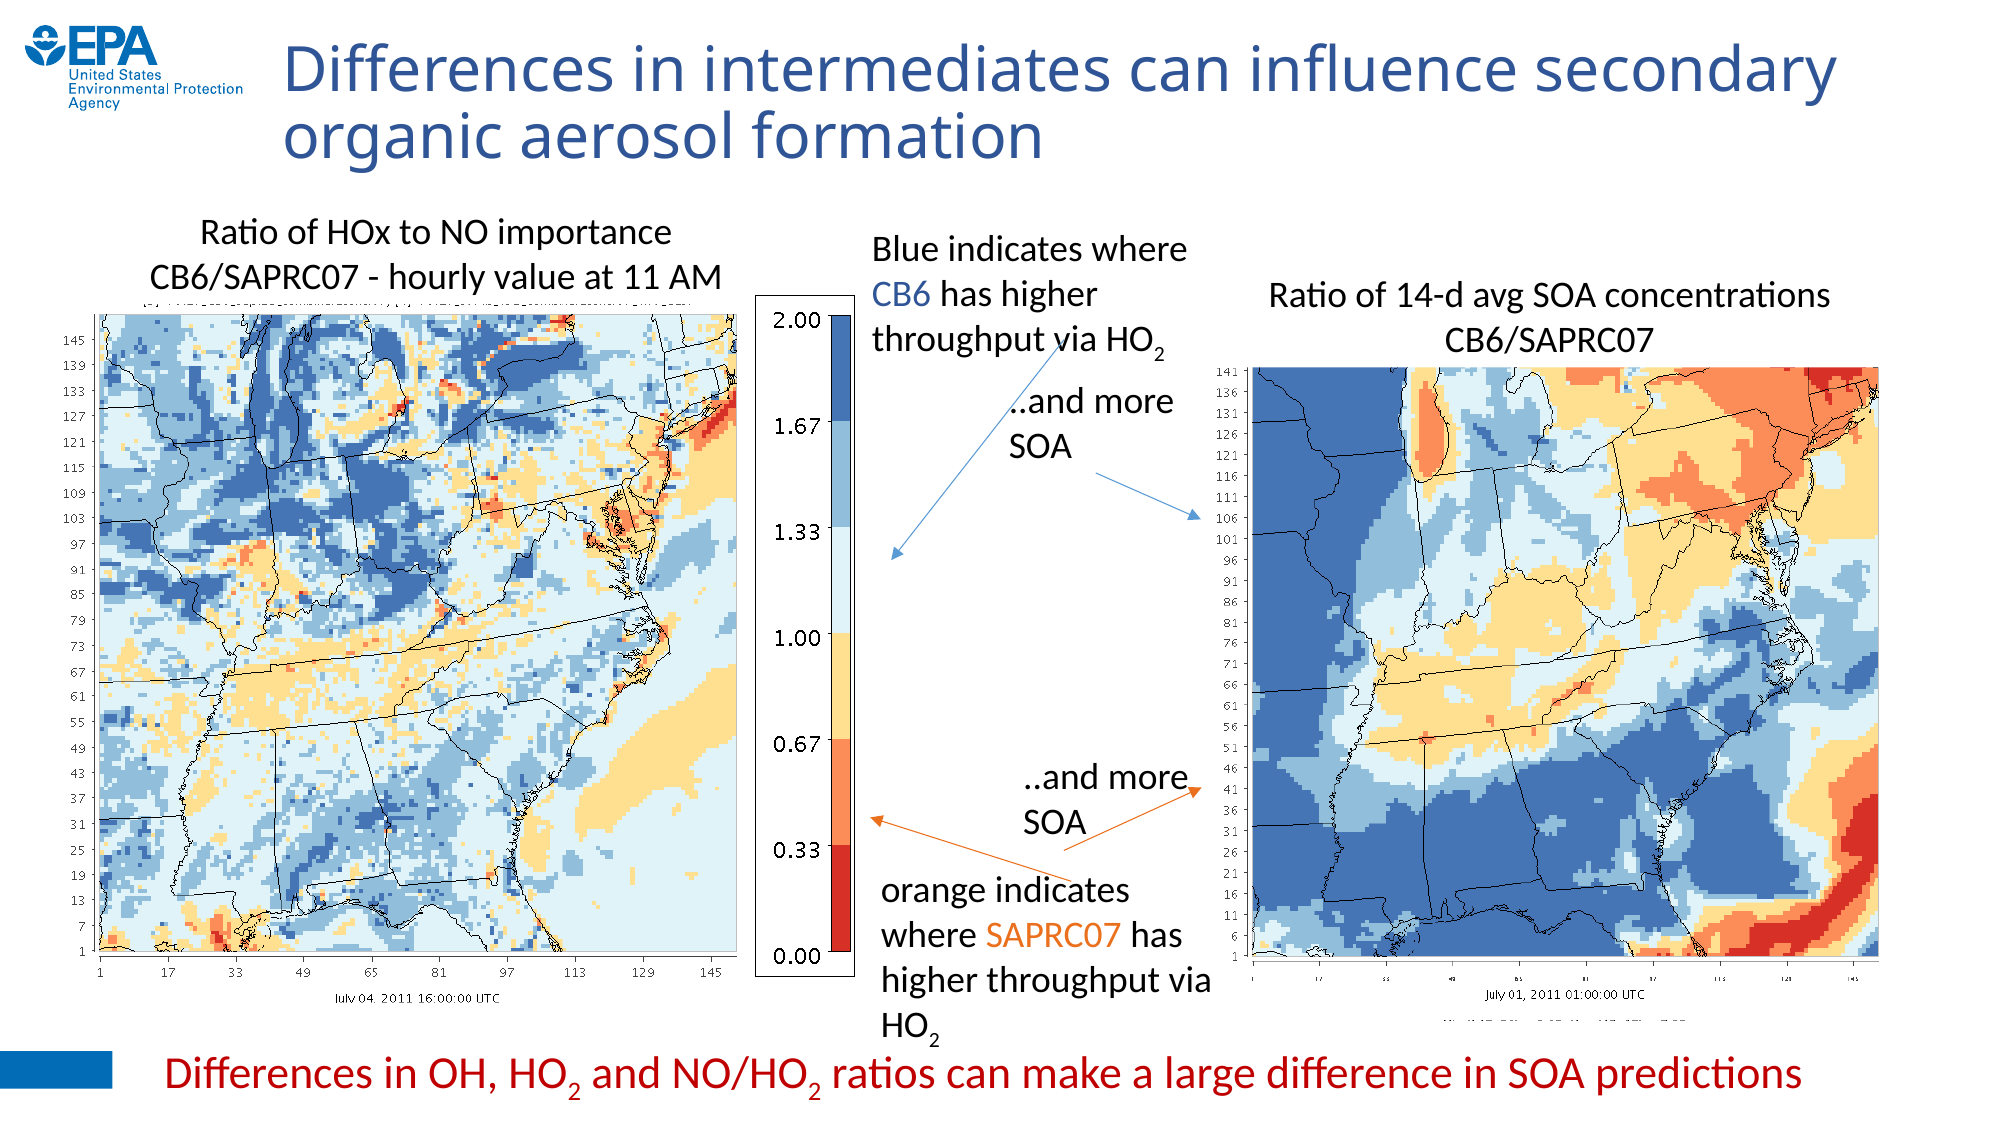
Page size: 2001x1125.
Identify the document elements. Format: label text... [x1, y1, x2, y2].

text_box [1095, 474, 1202, 520]
title Differences in intermediates can influence secondary organic aerosol formation [267, 19, 1896, 190]
text_box Ratio of 14-d avg SOA concentrations CB6/SAPRC07 [1201, 262, 1899, 368]
text_box ..and more SOA [1064, 368, 1156, 473]
picture [1156, 270, 1897, 1021]
text_box Blue indicates where CB6 has higher throughput via HO2 [857, 216, 1223, 368]
text_box orange indicates where SAPRC07 has higher throughput via HO2 [866, 857, 1228, 1035]
text_box Differences in OH, HO2 and NO/HO2 ratios can make a large difference in SOA predictions [149, 1035, 1959, 1114]
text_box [870, 817, 1072, 882]
text_box Ratio of HOx to NO importance CB6/SAPRC07 - hourly value at 11 AM [125, 199, 748, 252]
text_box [891, 339, 1064, 561]
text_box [1063, 787, 1202, 851]
picture [0, 252, 938, 1003]
text_box ..and more SOA [1008, 744, 1156, 817]
